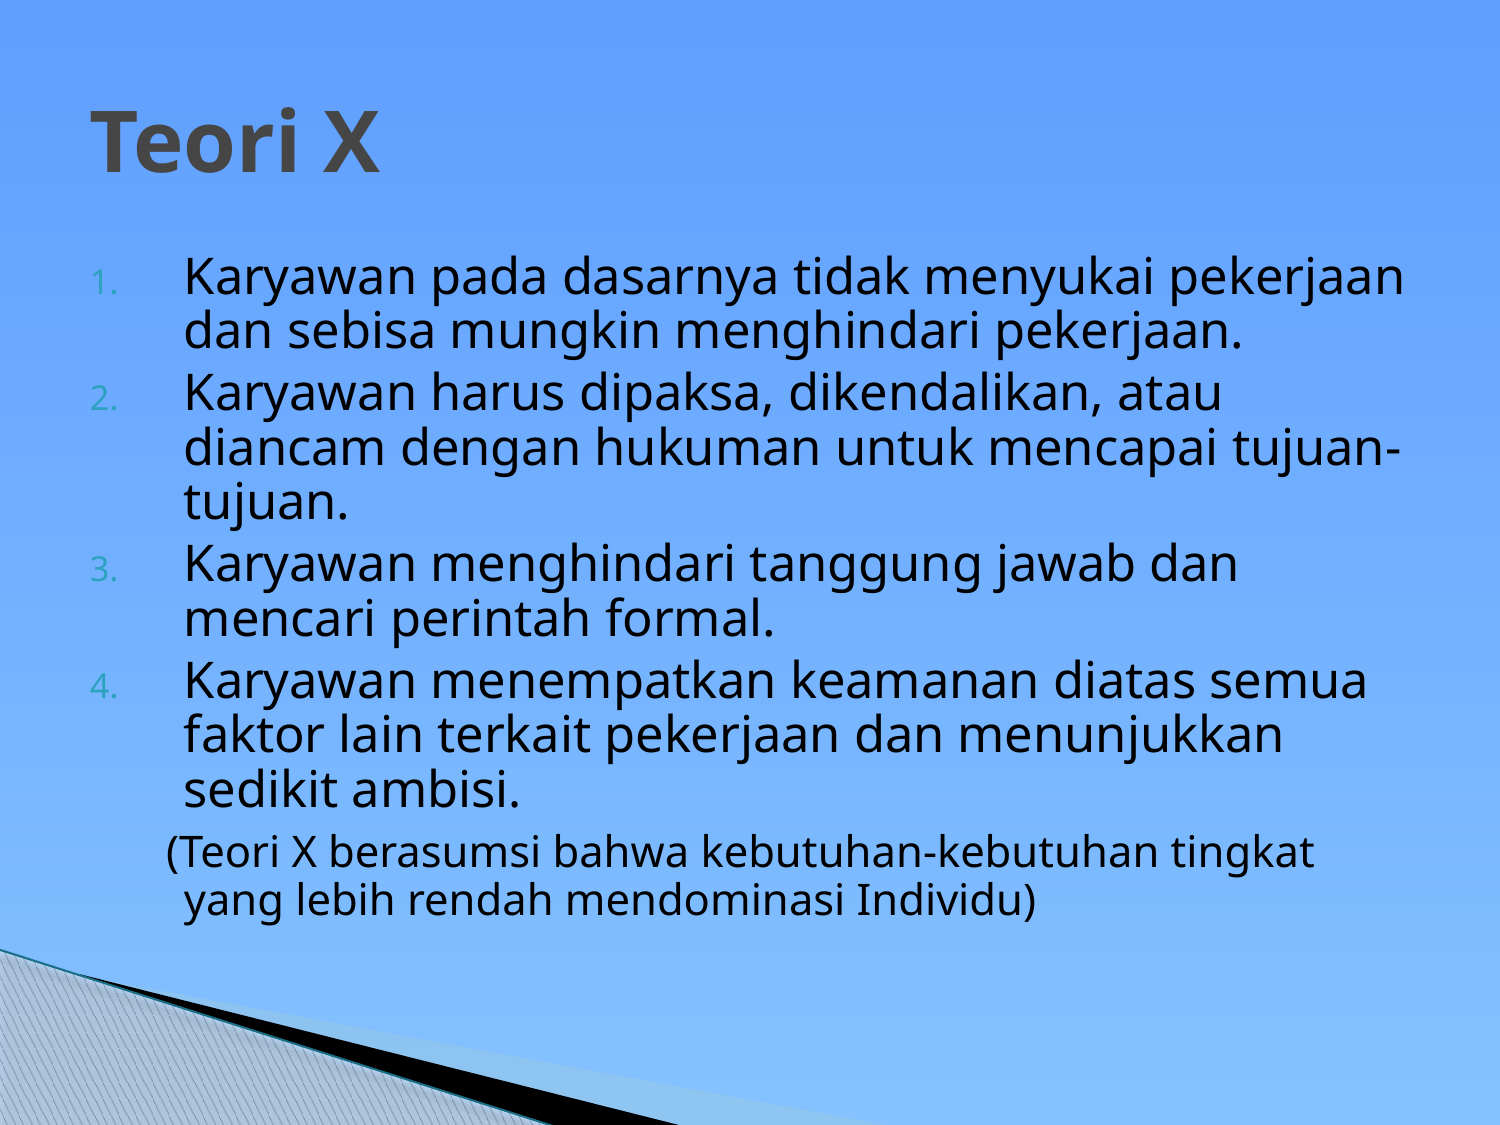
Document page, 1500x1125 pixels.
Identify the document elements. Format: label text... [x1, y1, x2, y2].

title Teori X [75, 45, 1425, 233]
list Karyawan pada dasarnya tidak menyukai pekerjaan dan sebisa mungkin menghindari pekerjaan. Karyawan harus dipaksa, dikendalikan, atau diancam dengan hukuman untuk mencapai tujuan-tujuan. Karyawan menghindari tanggung jawab dan mencari perintah formal. Karyawan menempatkan keamanan diatas semua faktor lain terkait pekerjaan dan menunjukkan sedikit ambisi. (Teori X berasumsi bahwa kebutuhan-kebutuhan tingkat yang lebih rendah mendominasi Individu) [75, 243, 1425, 986]
